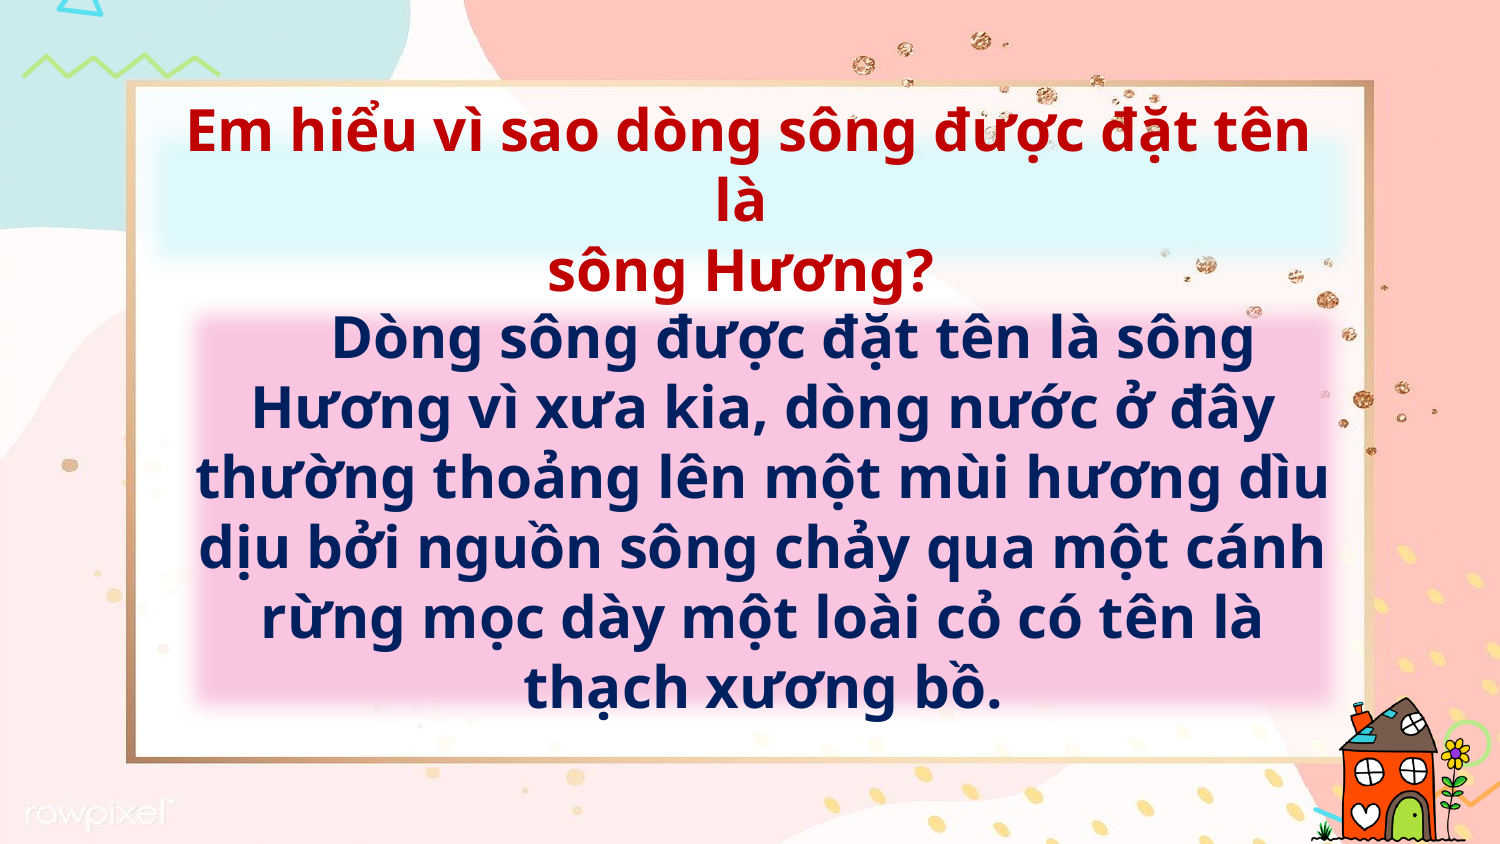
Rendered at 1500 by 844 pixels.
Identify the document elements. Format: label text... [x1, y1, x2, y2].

text_box Dòng sông được đặt tên là sông Hương vì xưa kia, dòng nước ở đây thường thoảng lên một mùi hương dìu dịu bởi nguồn sông chảy qua một cánh rừng mọc dày một loài cỏ có tên là thạch xương bồ. [214, 334, 1315, 689]
picture [64, 0, 96, 11]
text_box Em hiểu vì sao dòng sông được đặt tên là sông Hương? [173, 155, 1328, 244]
picture [0, 0, 1500, 844]
